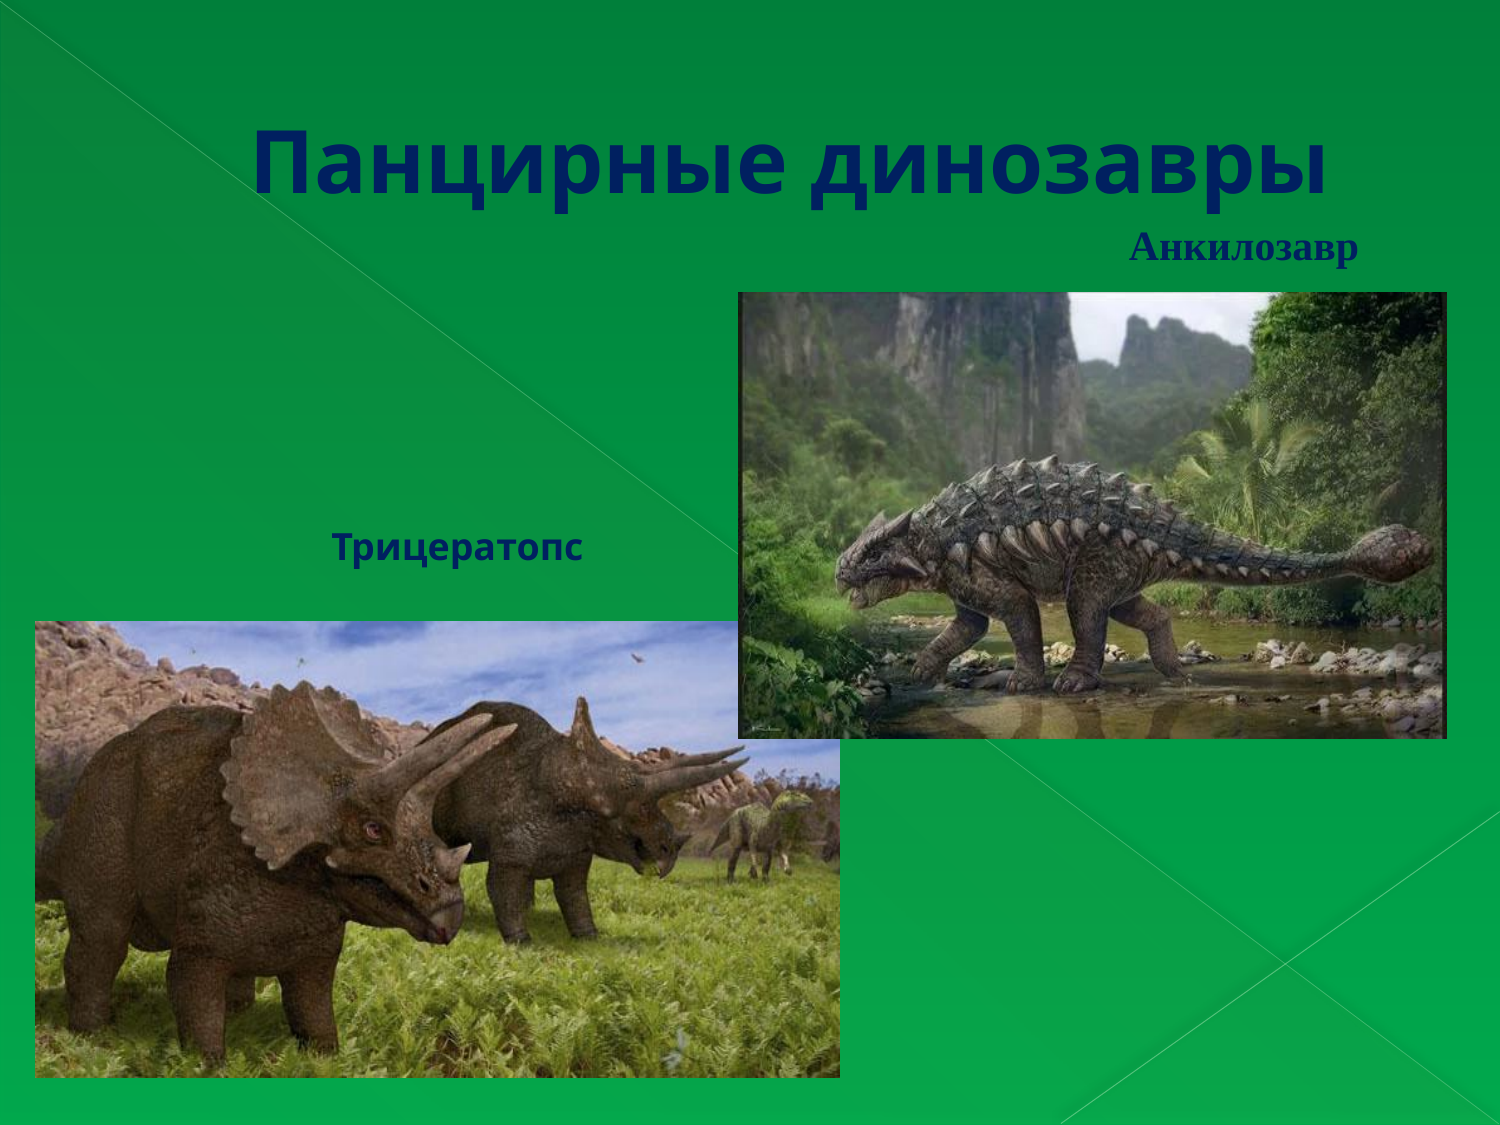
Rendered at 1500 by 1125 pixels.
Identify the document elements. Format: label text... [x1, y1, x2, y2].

text_box Трицератопс [316, 515, 599, 576]
picture [35, 292, 1447, 1079]
text_box Анкилозавр [1114, 210, 1375, 276]
title Панцирные динозавры [75, 43, 1425, 274]
